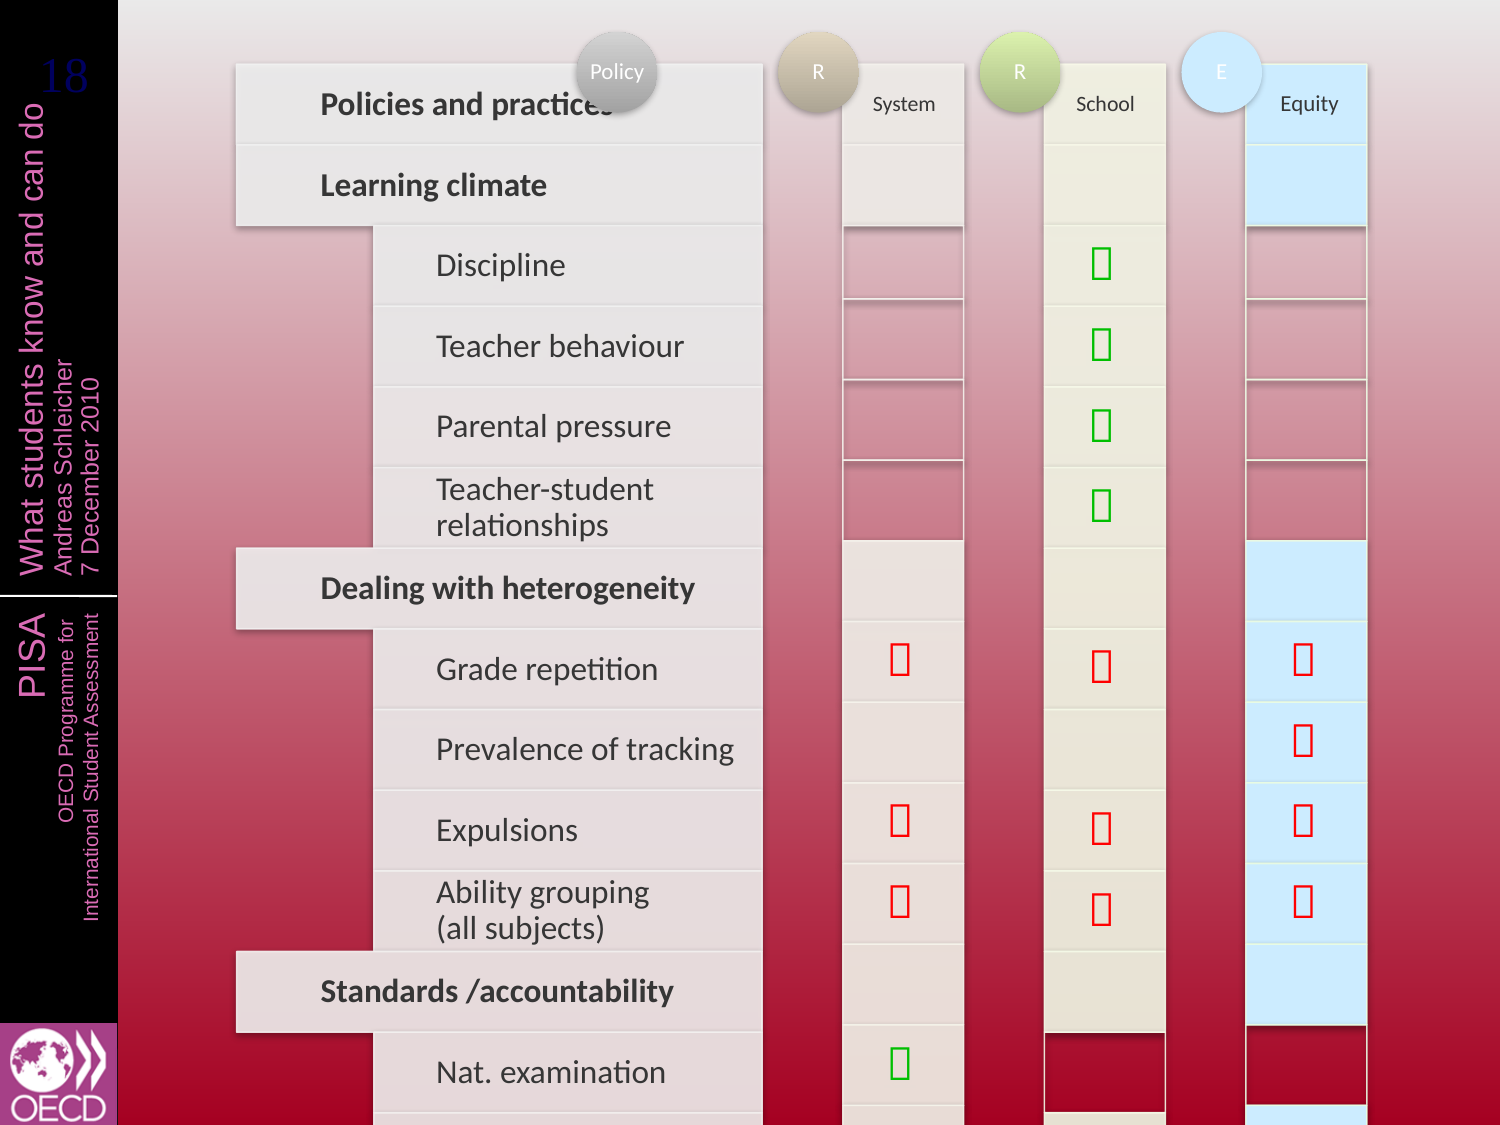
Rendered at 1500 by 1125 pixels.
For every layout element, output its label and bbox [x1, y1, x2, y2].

list [147, 30, 1392, 1125]
picture [0, 1023, 118, 1125]
